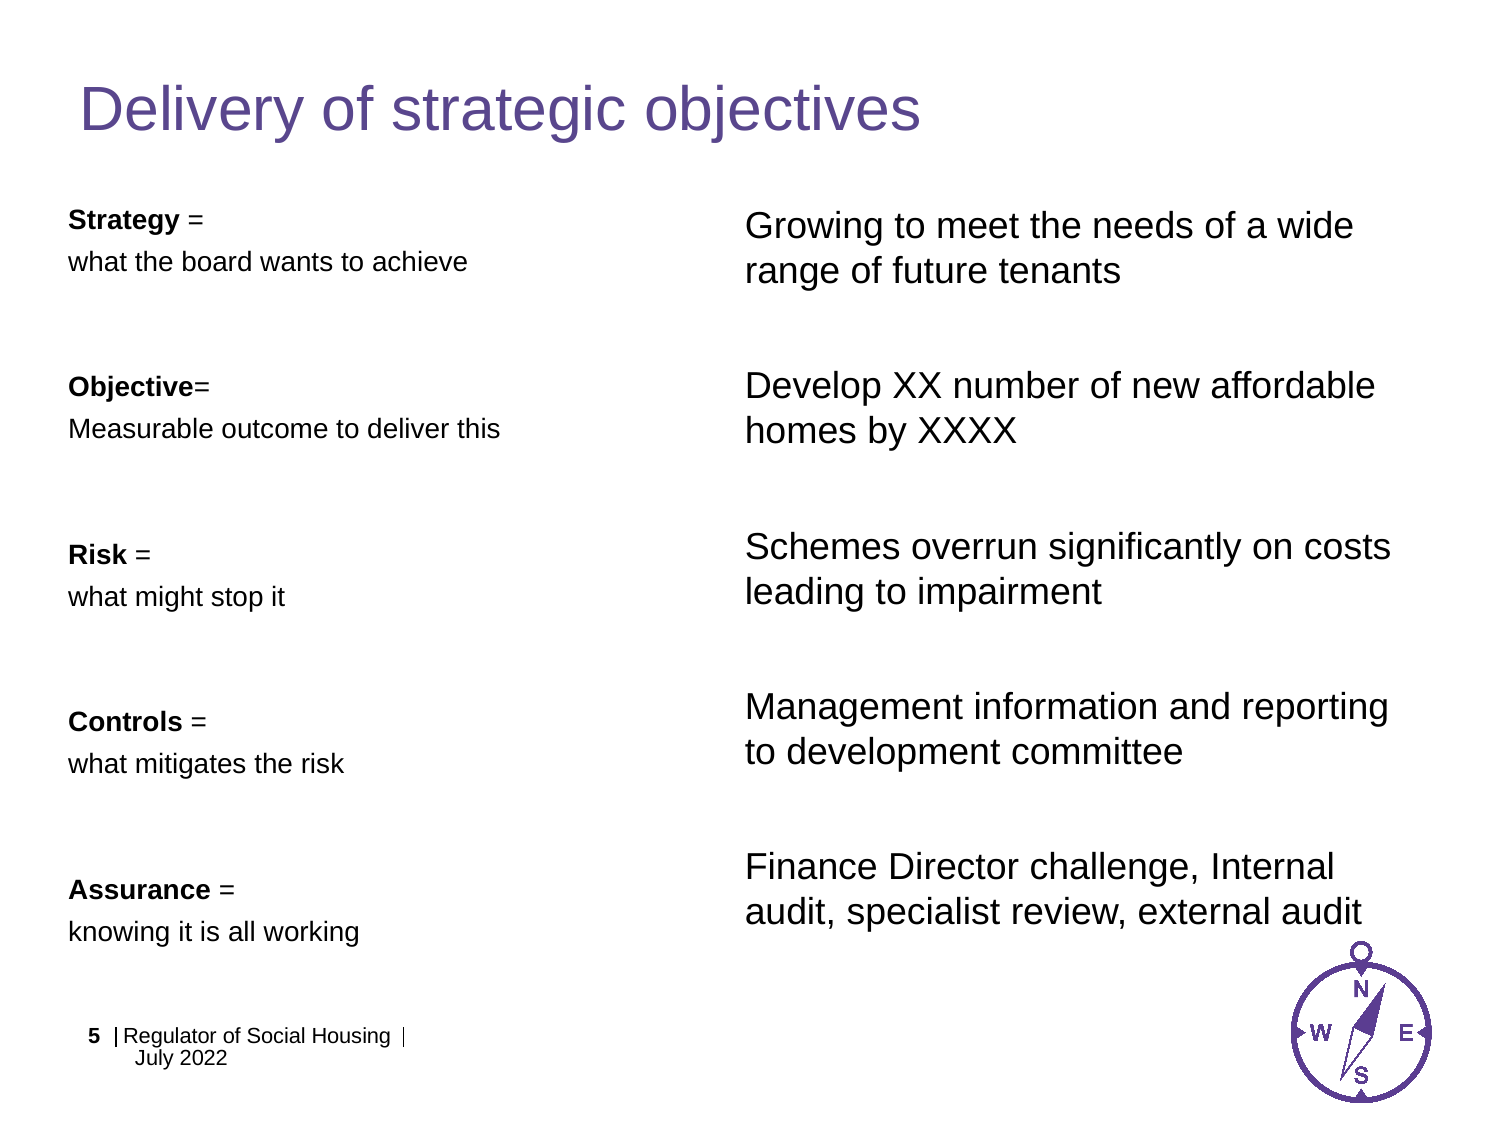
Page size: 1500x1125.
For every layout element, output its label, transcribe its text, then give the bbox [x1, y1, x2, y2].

list Strategy = what the board wants to achieve Objective= Measurable outcome to deliver this Risk = what might stop it Controls = what mitigates the risk Assurance = knowing it is all working [68, 201, 718, 957]
footer Regulator of Social Housing July 2022 [123, 1021, 398, 1040]
slide_number 5 [79, 1021, 110, 1040]
list Growing to meet the needs of a wide range of future tenants Develop XX number of new affordable homes by XXXX Schemes overrun significantly on costs leading to impairment Management information and reporting to development committee Finance Director challenge, Internal audit, specialist review, external audit [744, 201, 1395, 957]
picture [1290, 940, 1432, 1104]
title Delivery of strategic objectives [79, 76, 1411, 195]
